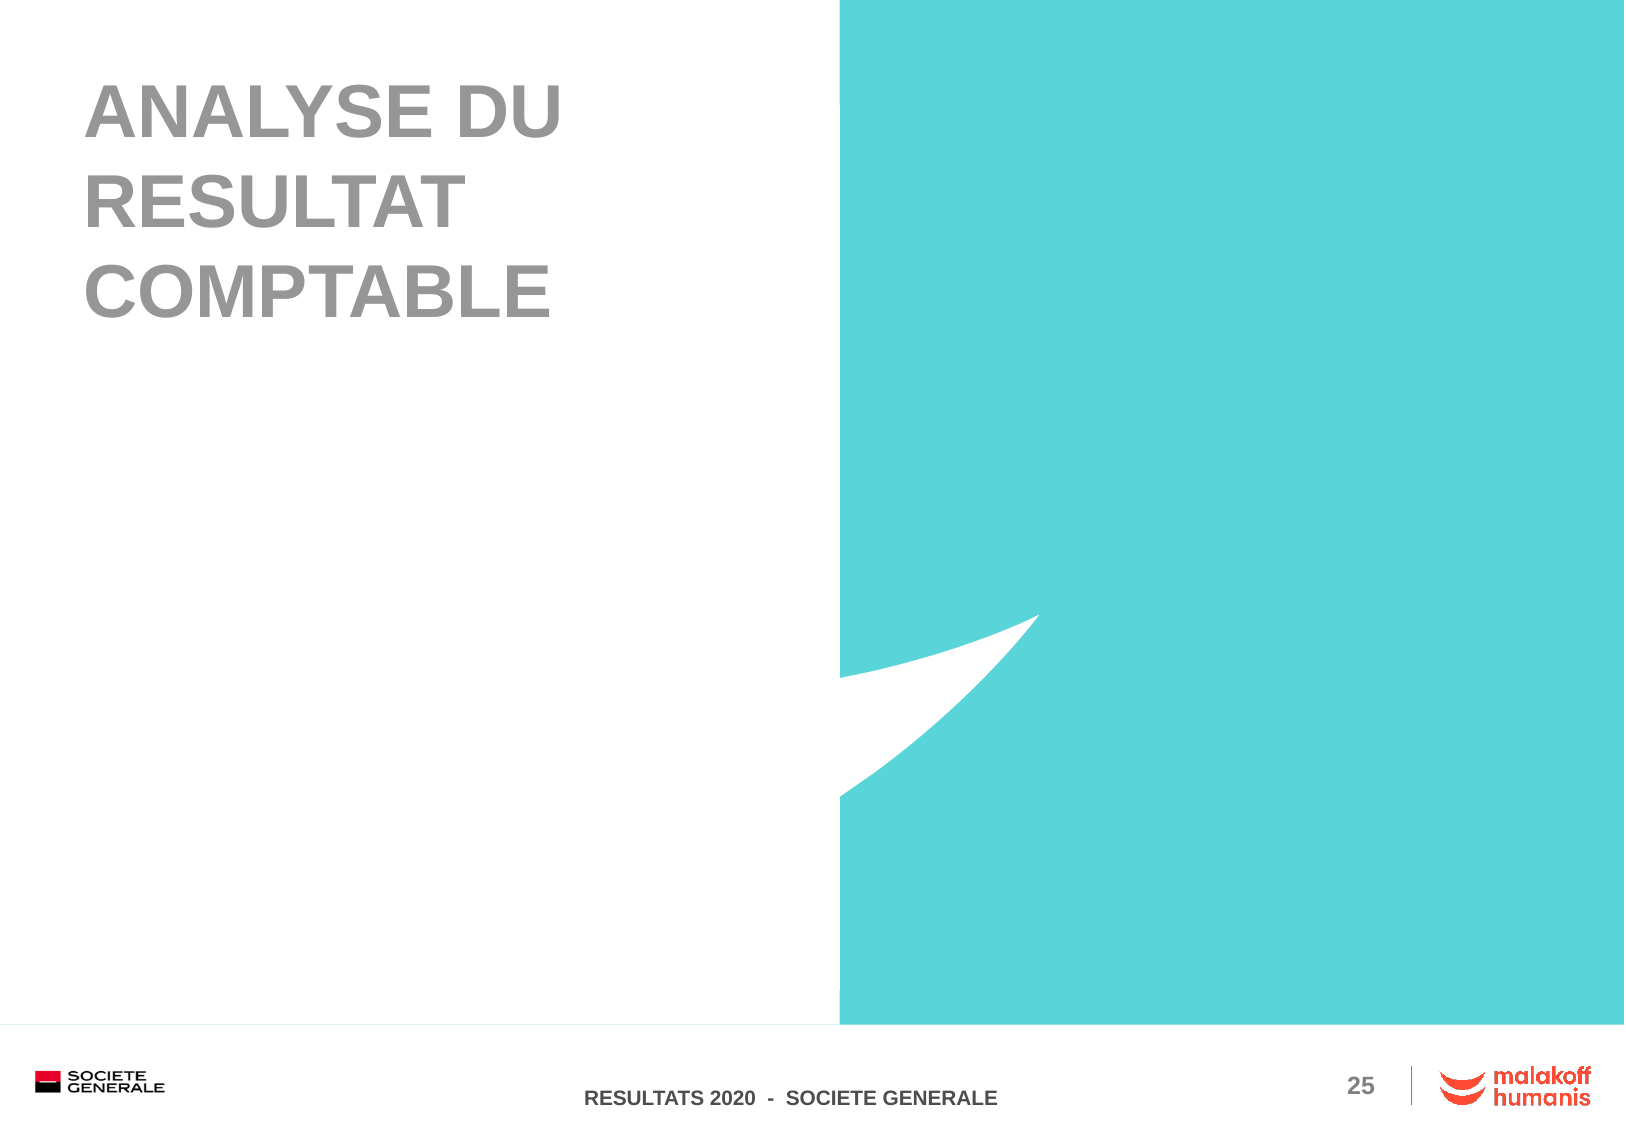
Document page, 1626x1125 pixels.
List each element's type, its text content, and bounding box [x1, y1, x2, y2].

picture [1437, 1065, 1593, 1106]
picture [31, 1042, 243, 1113]
slide_number 24 [1328, 1057, 1394, 1112]
list ANALYSE DU RESULTAT COMPTABLE [82, 60, 586, 334]
text_box RESULTATS 2020 - SOCIETE GENERALE [569, 1077, 1026, 1118]
